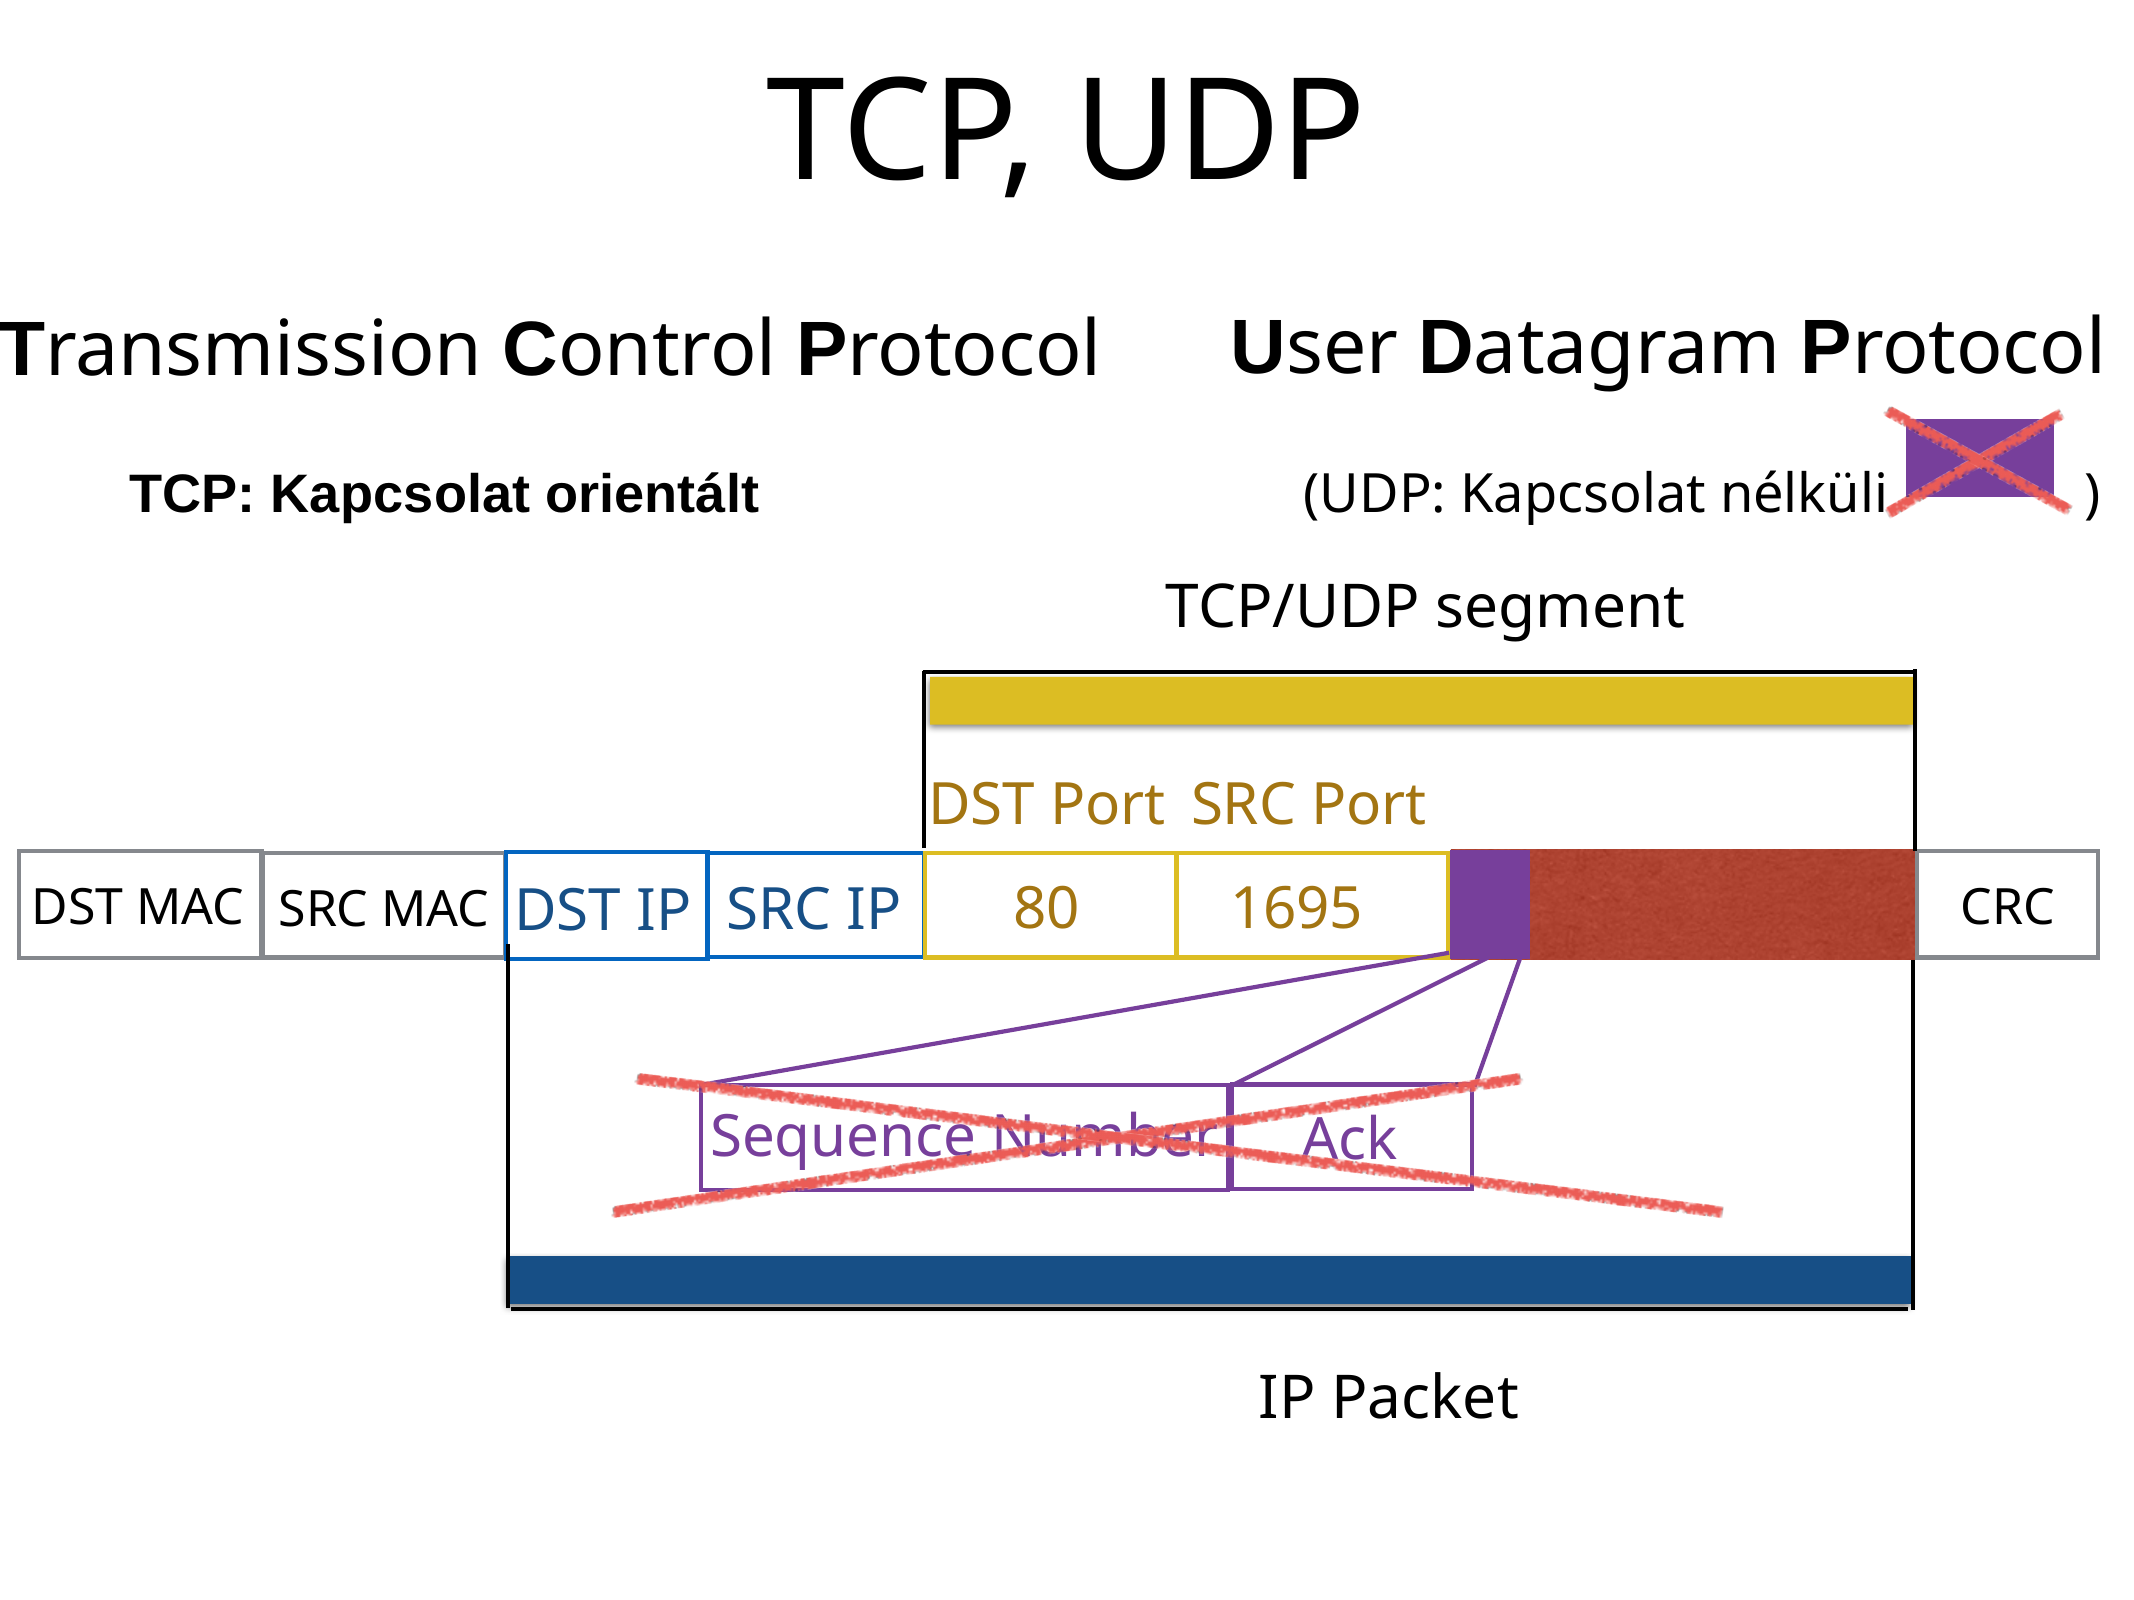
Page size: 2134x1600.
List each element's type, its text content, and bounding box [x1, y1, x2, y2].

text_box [604, 1071, 1732, 1220]
text_box TCP, UDP [454, 28, 1679, 217]
text_box TCP: Kapcsolat orientált [29, 449, 861, 532]
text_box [506, 943, 1913, 1476]
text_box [16, 849, 2099, 960]
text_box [922, 557, 1917, 852]
text_box Transmission Control Protocol [0, 290, 1111, 400]
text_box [1263, 401, 2134, 564]
text_box User Datagram Protocol [1222, 287, 2115, 397]
